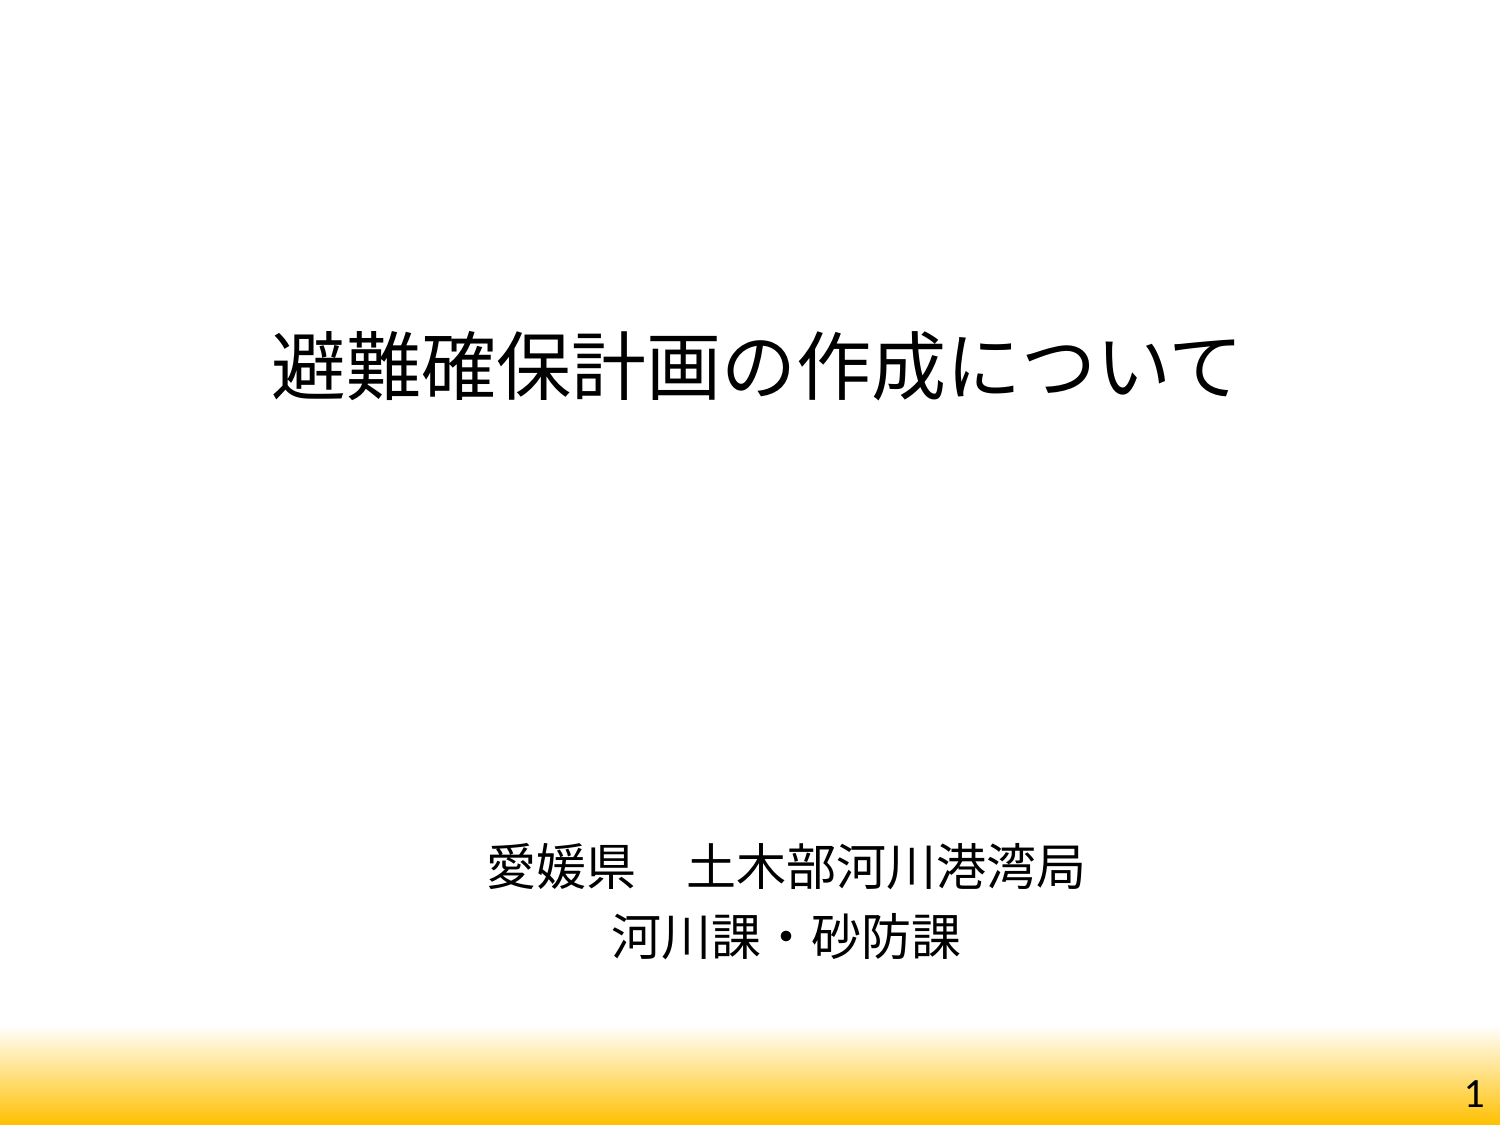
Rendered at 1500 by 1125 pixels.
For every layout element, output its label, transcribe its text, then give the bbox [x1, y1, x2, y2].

slide_number 1 [1149, 1060, 1500, 1121]
subtitle 愛媛県 土木部河川港湾局 河川課・砂防課 [261, 828, 1312, 1032]
text_box [0, 1009, 1500, 1125]
title 避難確保計画の作成について [120, 243, 1395, 485]
